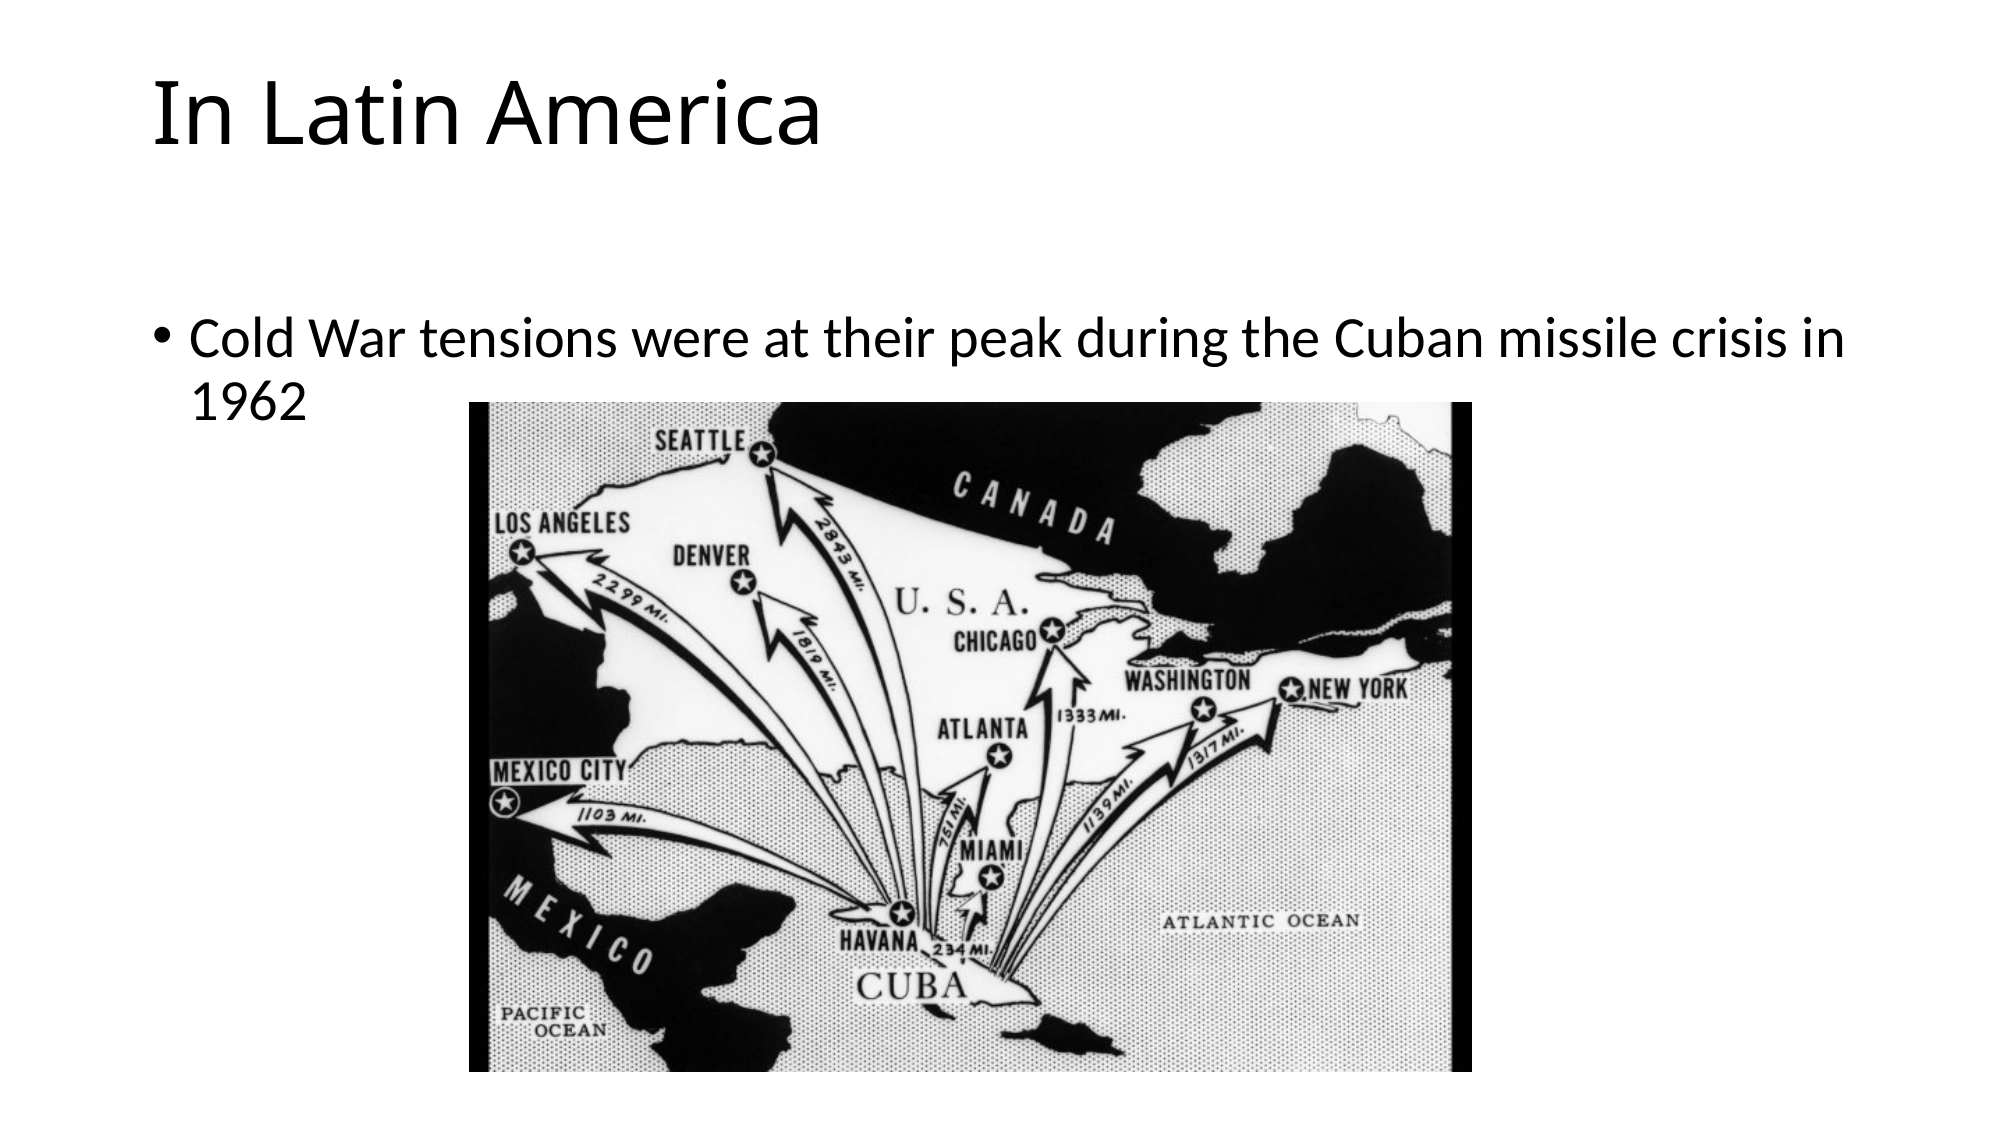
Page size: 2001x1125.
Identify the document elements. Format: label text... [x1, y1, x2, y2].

list Cold War tensions were at their peak during the Cuban missile crisis in 1962 [137, 299, 1863, 1014]
picture [469, 402, 1472, 1072]
title In Latin America [137, 59, 1863, 278]
